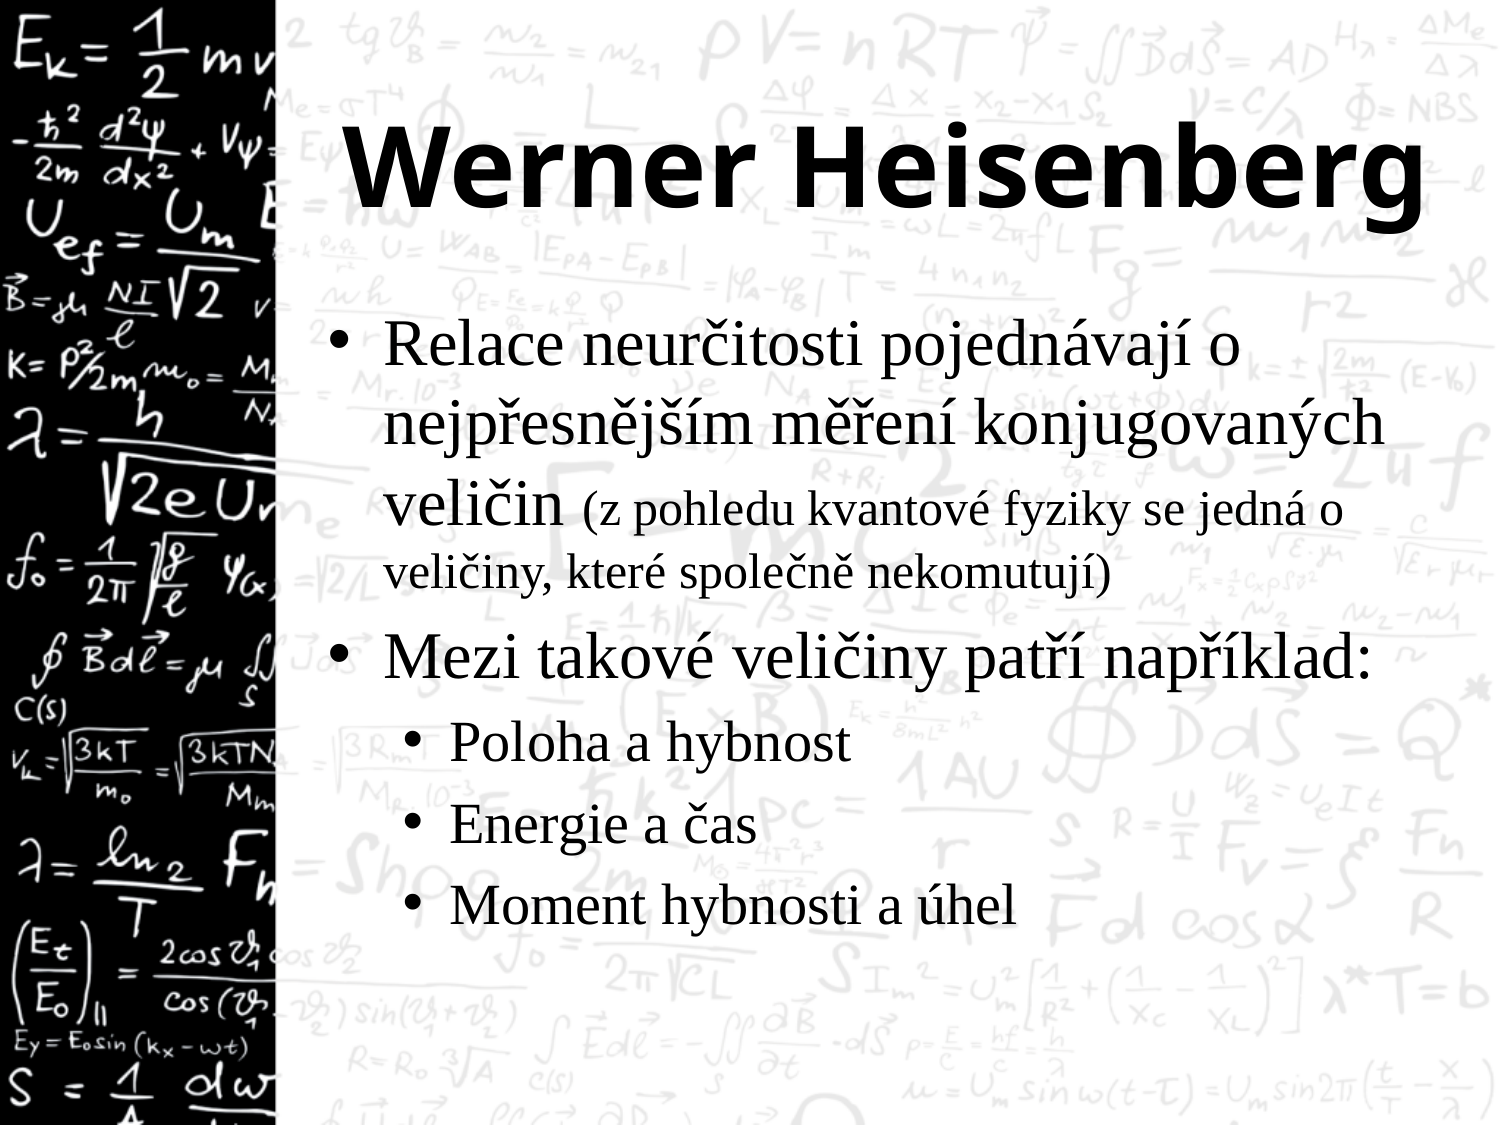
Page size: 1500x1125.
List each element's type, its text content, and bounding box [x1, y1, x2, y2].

text_box Relace neurčitosti pojednávají o nejpřesnějším měření konjugovaných veličin (z pohledu kvantové fyziky se jedná o veličiny, které společně nekomutují) Mezi takové veličiny patří například: Poloha a hybnost Energie a čas Moment hybnosti a úhel [312, 290, 1500, 1083]
title Werner Heisenberg [312, 45, 1461, 279]
picture [0, 0, 1500, 1125]
